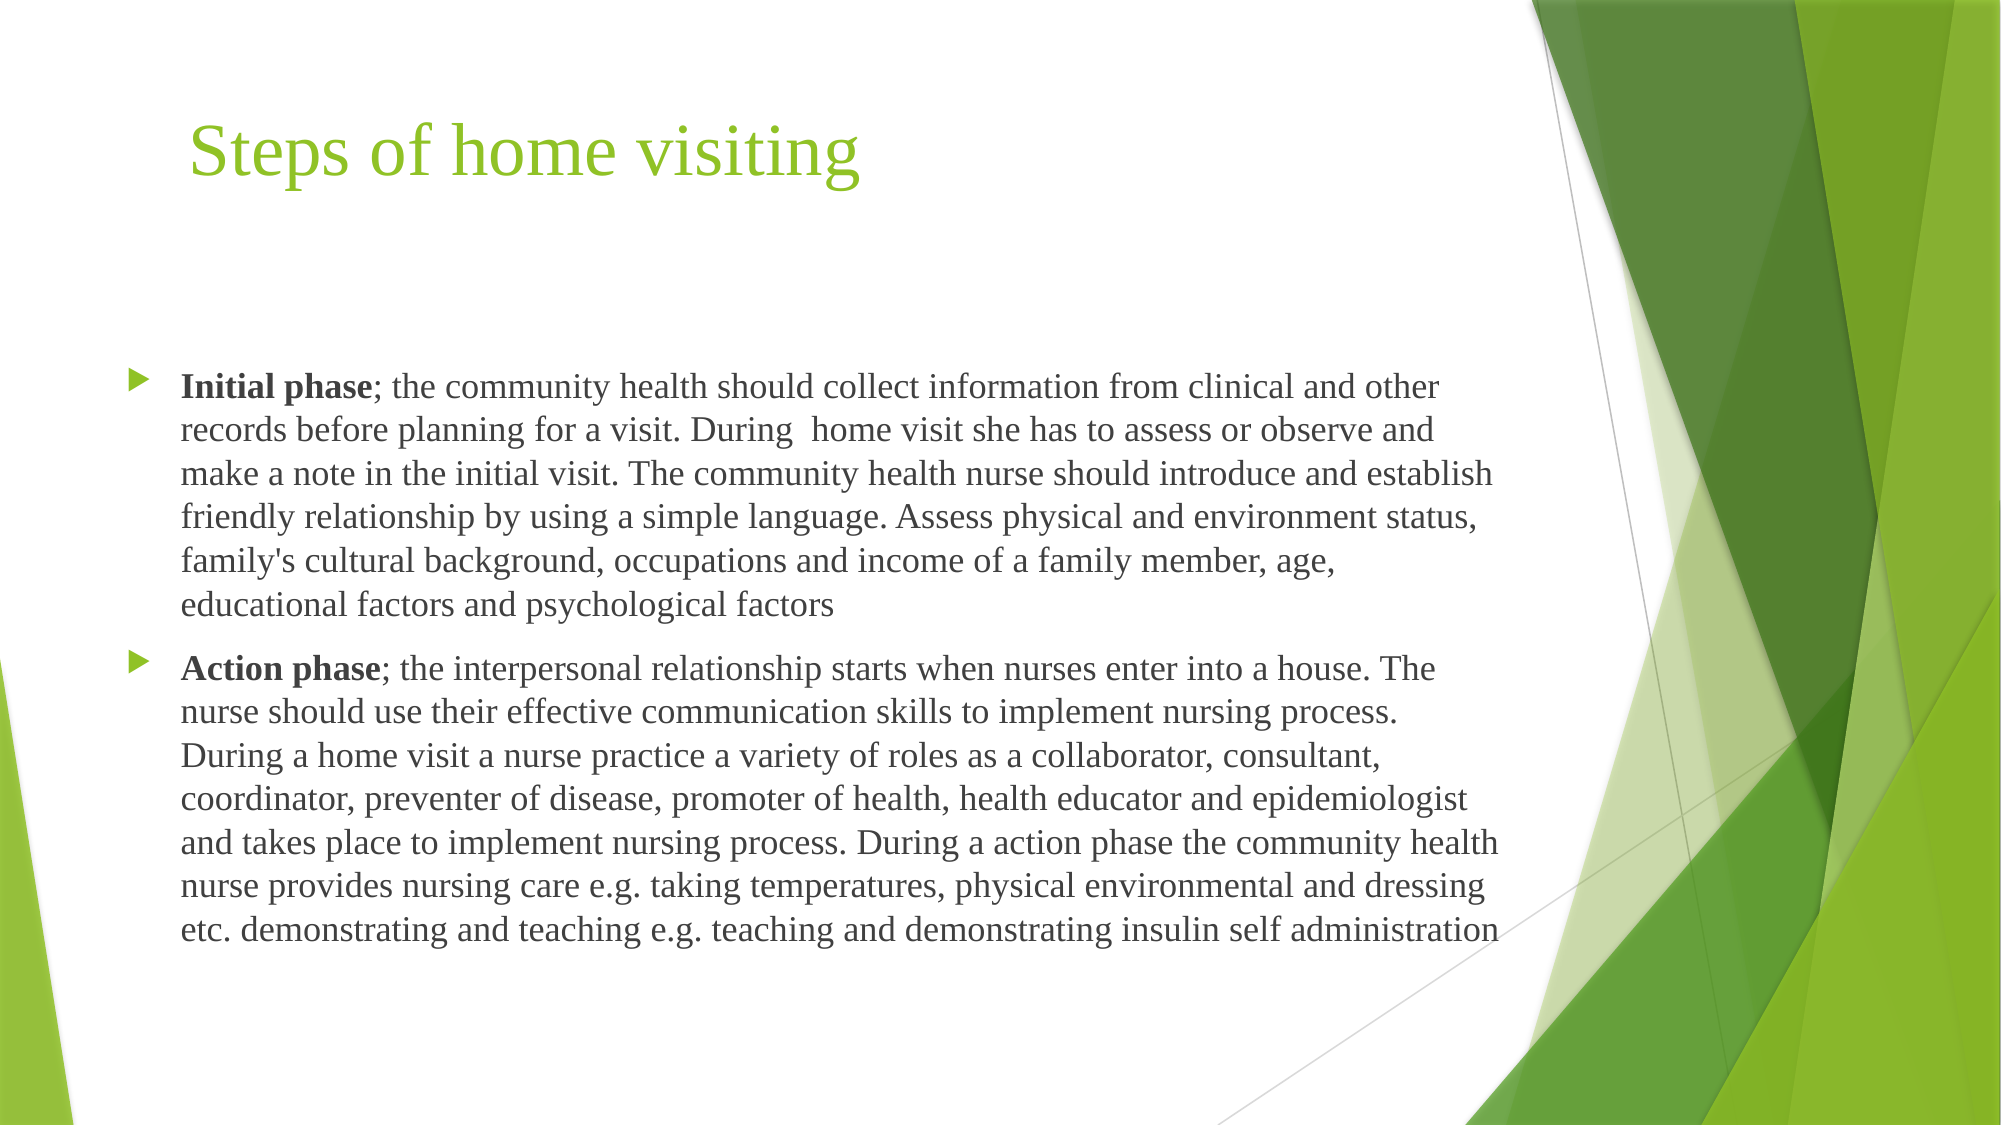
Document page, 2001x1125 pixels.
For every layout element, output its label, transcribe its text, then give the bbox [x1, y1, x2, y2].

title Steps of home visiting [173, 93, 1584, 310]
list Initial phase; the community health should collect information from clinical and other records before planning for a visit. During home visit she has to assess or observe and make a note in the initial visit. The community health nurse should introduce and establish friendly relationship by using a simple language. Assess physical and environment status, family's cultural background, occupations and income of a family member, age, educational factors and psychological factors Action phase; the interpersonal relationship starts when nurses enter into a house. The nurse should use their effective communication skills to implement nursing process. During a home visit a nurse practice a variety of roles as a collaborator, consultant, coordinator, preventer of disease, promoter of health, health educator and epidemiologist and takes place to implement nursing process. During a action phase the community health nurse provides nursing care e.g. taking temperatures, physical environmental and dressing etc. demonstrating and teaching e.g. teaching and demonstrating insulin self administration [111, 354, 1522, 992]
